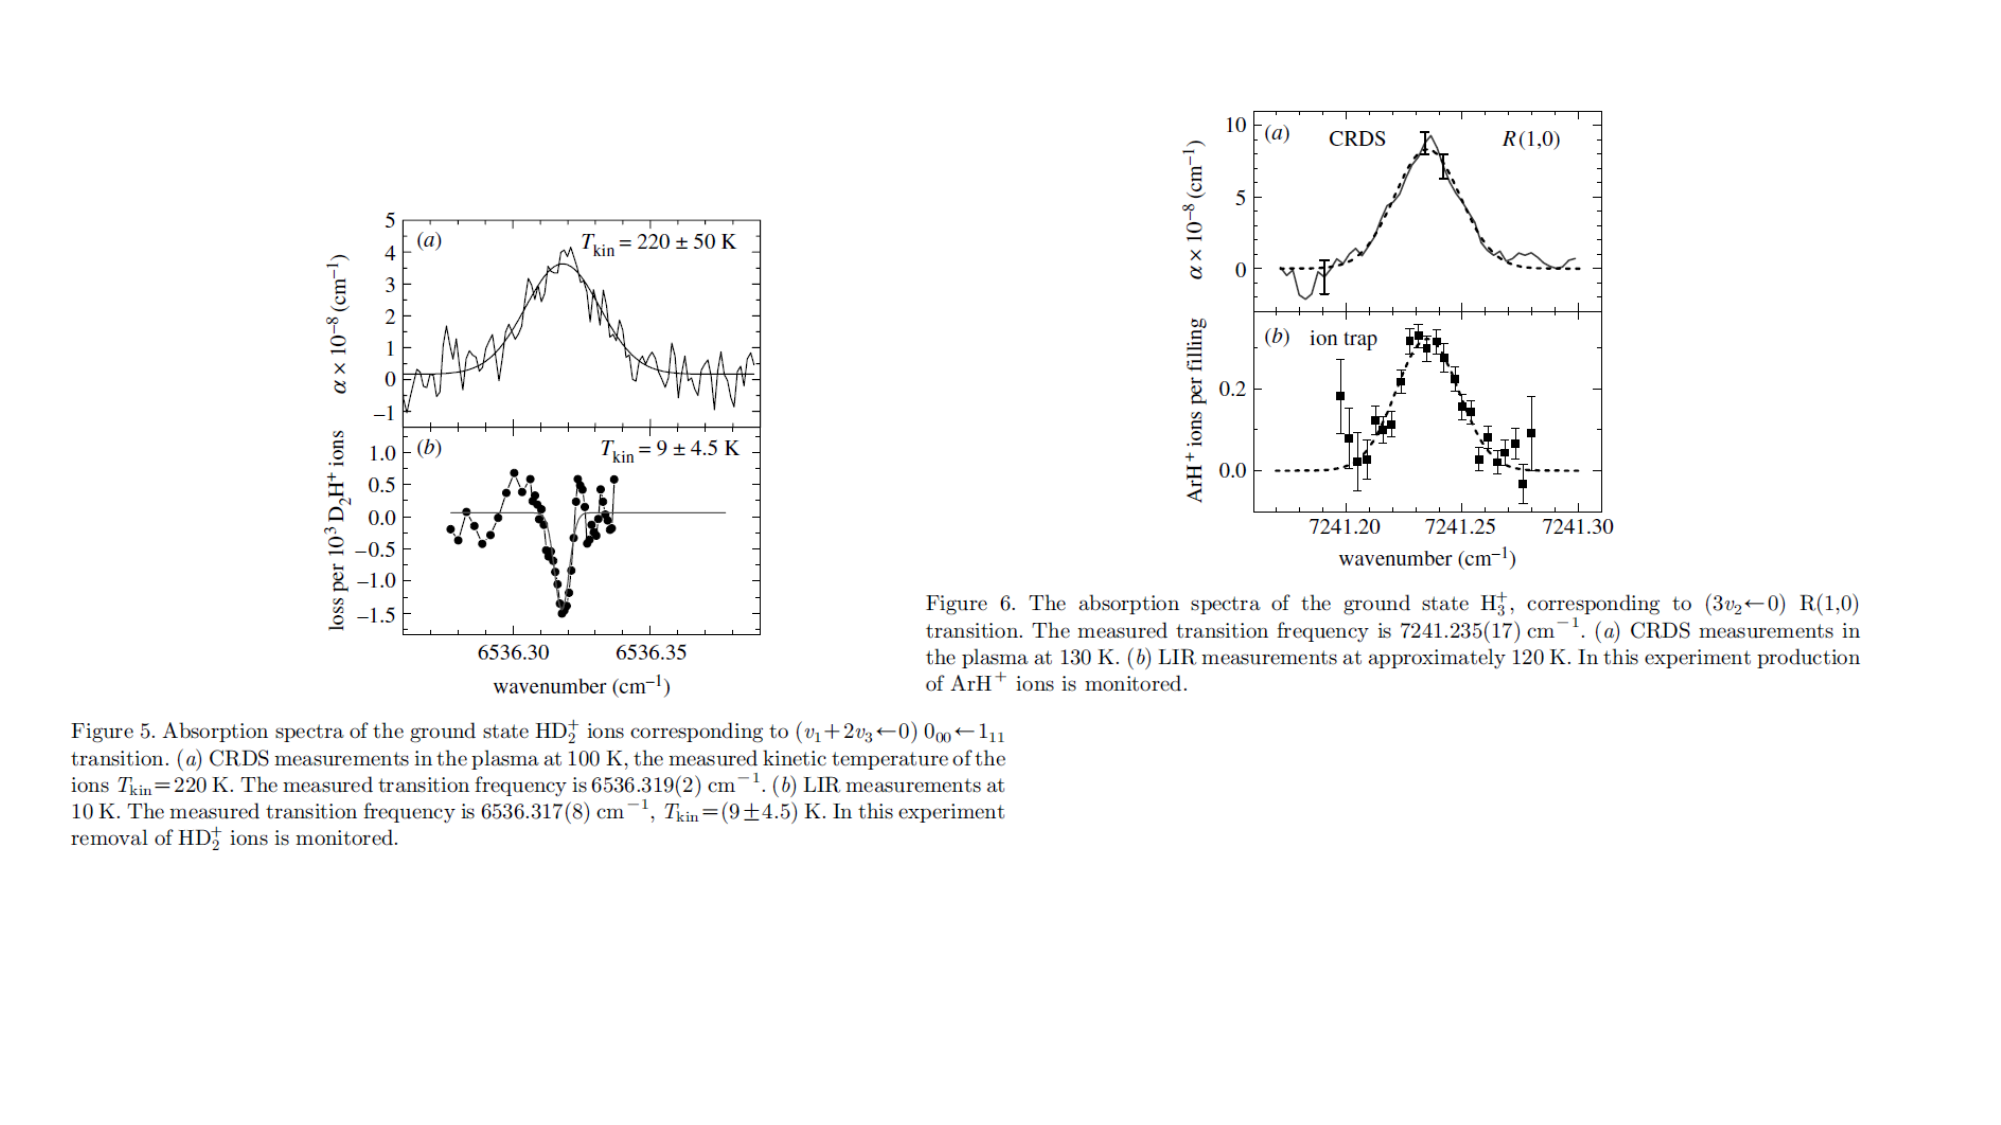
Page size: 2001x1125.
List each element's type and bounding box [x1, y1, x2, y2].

picture [37, 95, 1877, 865]
